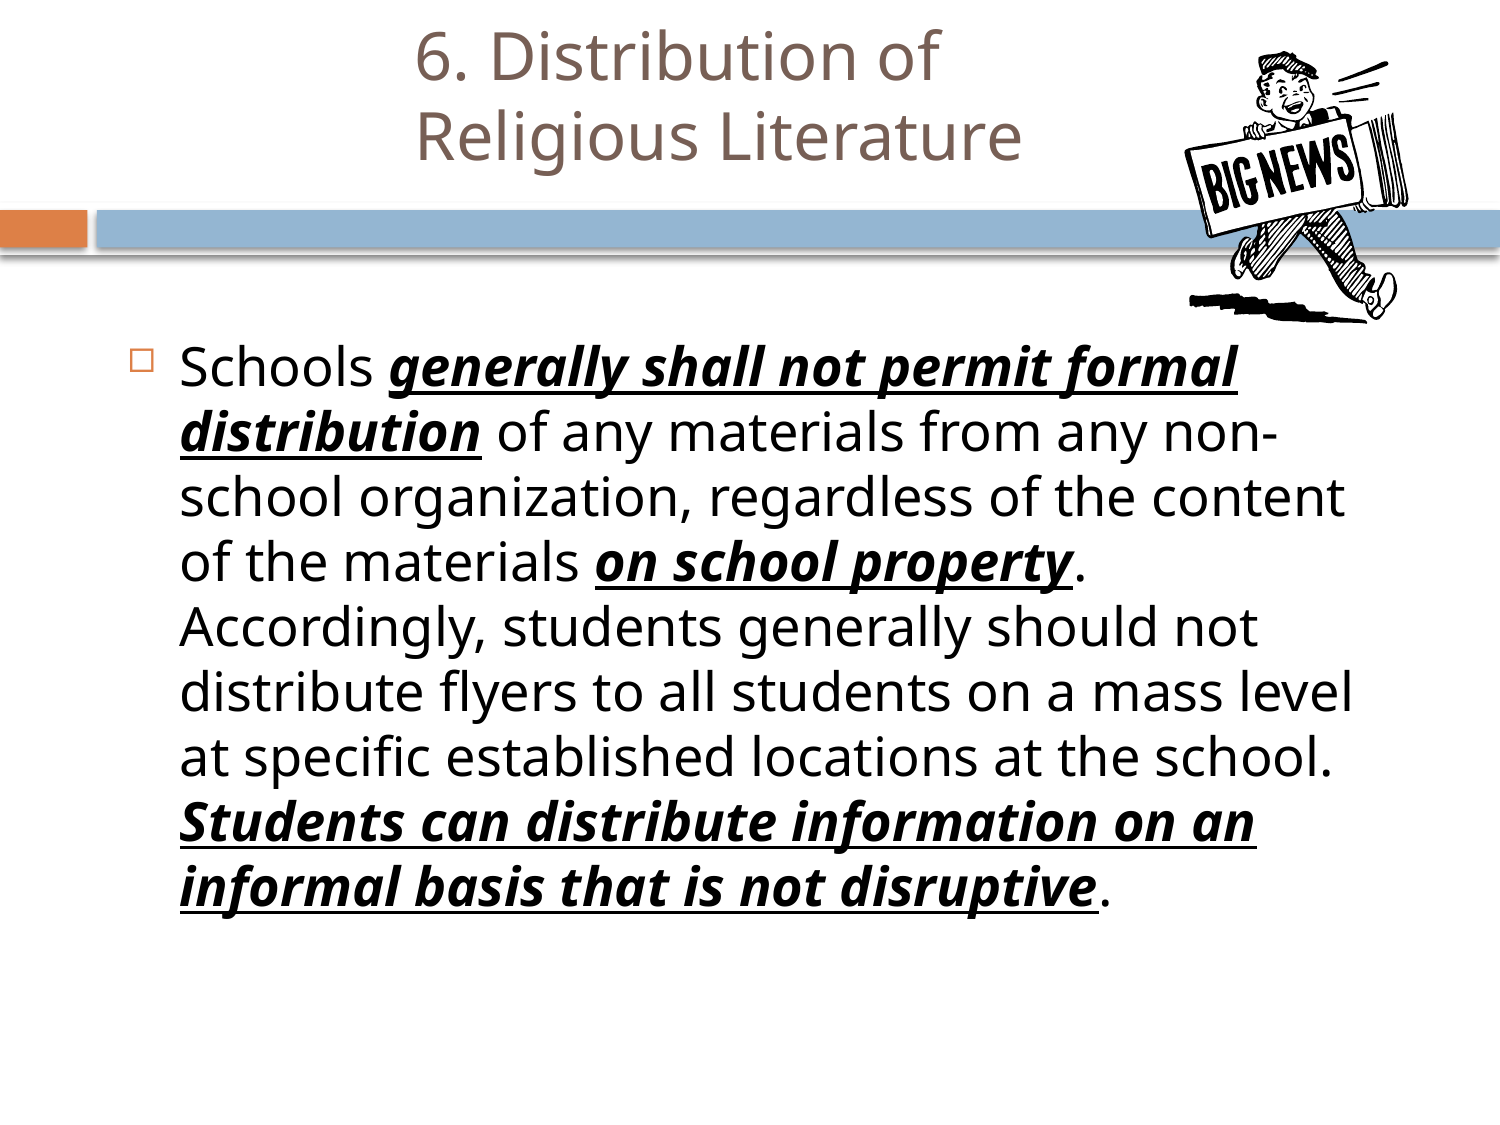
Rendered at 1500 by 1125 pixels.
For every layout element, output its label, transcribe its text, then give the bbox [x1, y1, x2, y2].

title 6. Distribution of Religious Literature [399, 0, 1325, 188]
list Schools generally shall not permit formal distribution of any materials from any non-school organization, regardless of the content of the materials on school property. Accordingly, students generally should not distribute flyers to all students on a mass level at specific established locations at the school. Students can distribute information on an informal basis that is not disruptive. [112, 324, 1388, 1050]
picture [1182, 49, 1409, 326]
